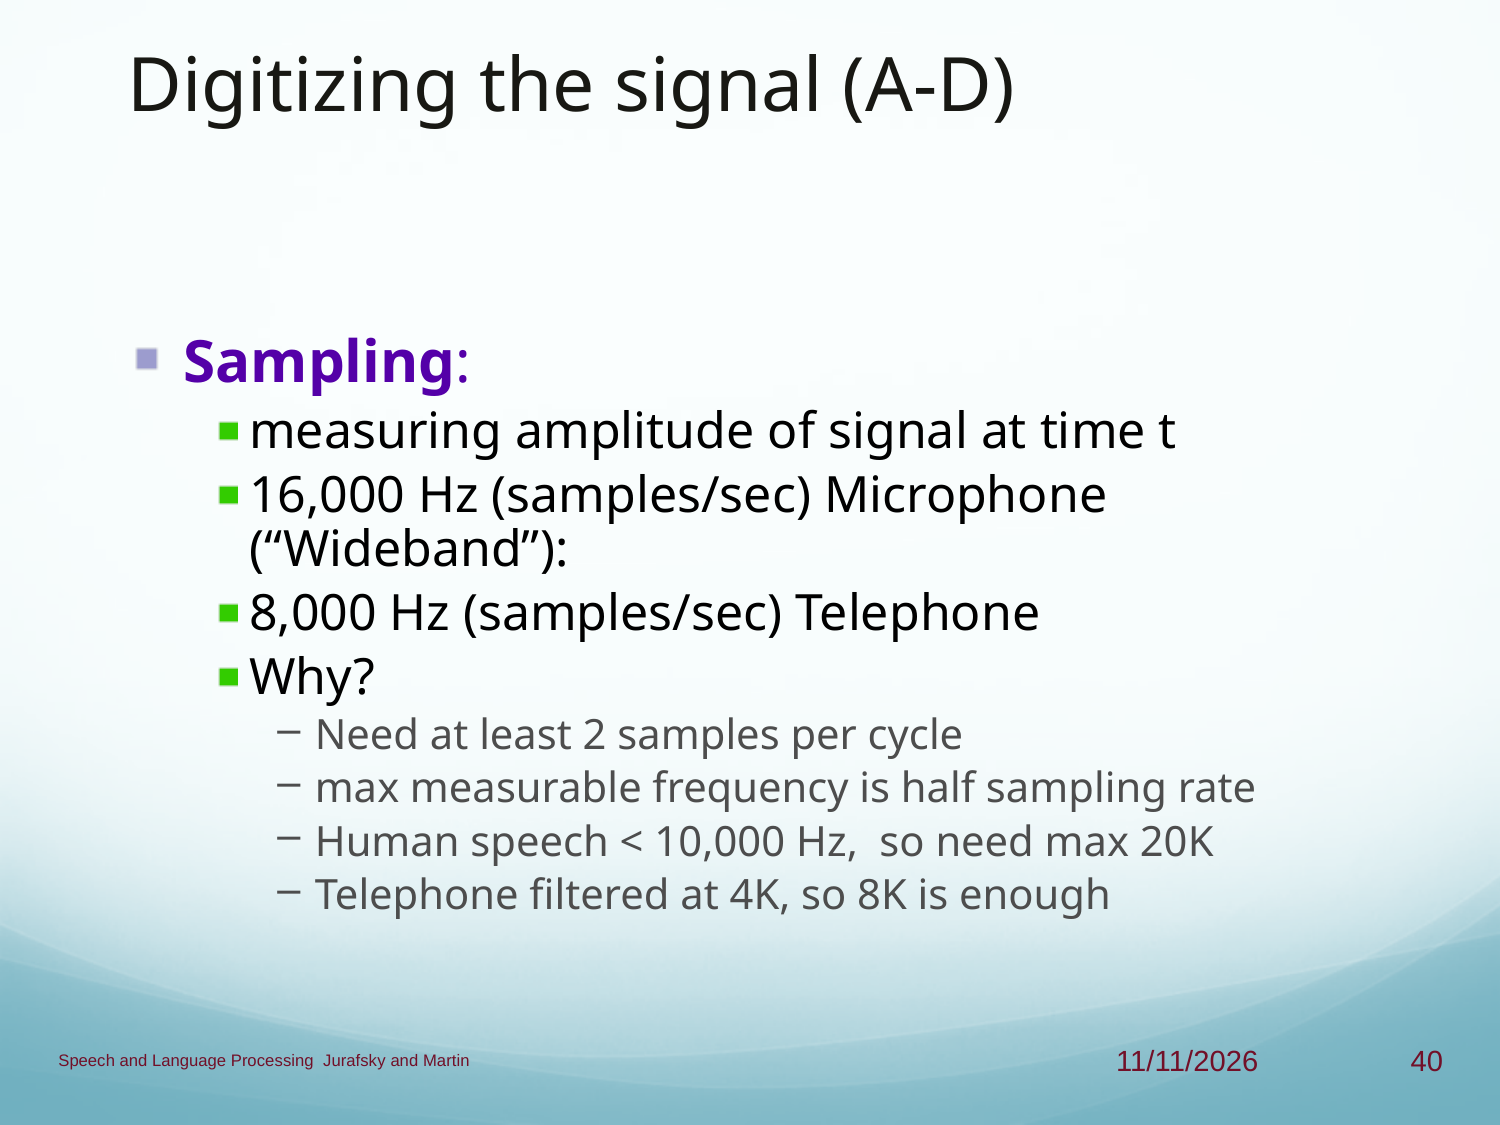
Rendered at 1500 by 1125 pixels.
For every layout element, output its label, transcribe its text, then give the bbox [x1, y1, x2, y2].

footer Speech and Language Processing Jurafsky and Martin [43, 1029, 838, 1090]
picture [127, 339, 169, 381]
text_box Digitizing the signal (A-D) [112, 0, 1388, 175]
picture [202, 593, 238, 629]
slide_number 40 [1295, 1029, 1459, 1090]
picture [202, 411, 238, 447]
text_box Sampling: measuring amplitude of signal at time t 16,000 Hz (samples/sec) Microphone (“Wideband”): 8,000 Hz (samples/sec) Telephone Why? Need at least 2 samples per cycle max measurable frequency is half sampling rate Human speech < 10,000 Hz, so need max 20K Telephone filtered at 4K, so 8K is enough [112, 324, 1388, 1000]
picture [202, 657, 238, 693]
picture [202, 475, 238, 511]
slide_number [923, 1029, 1274, 1090]
